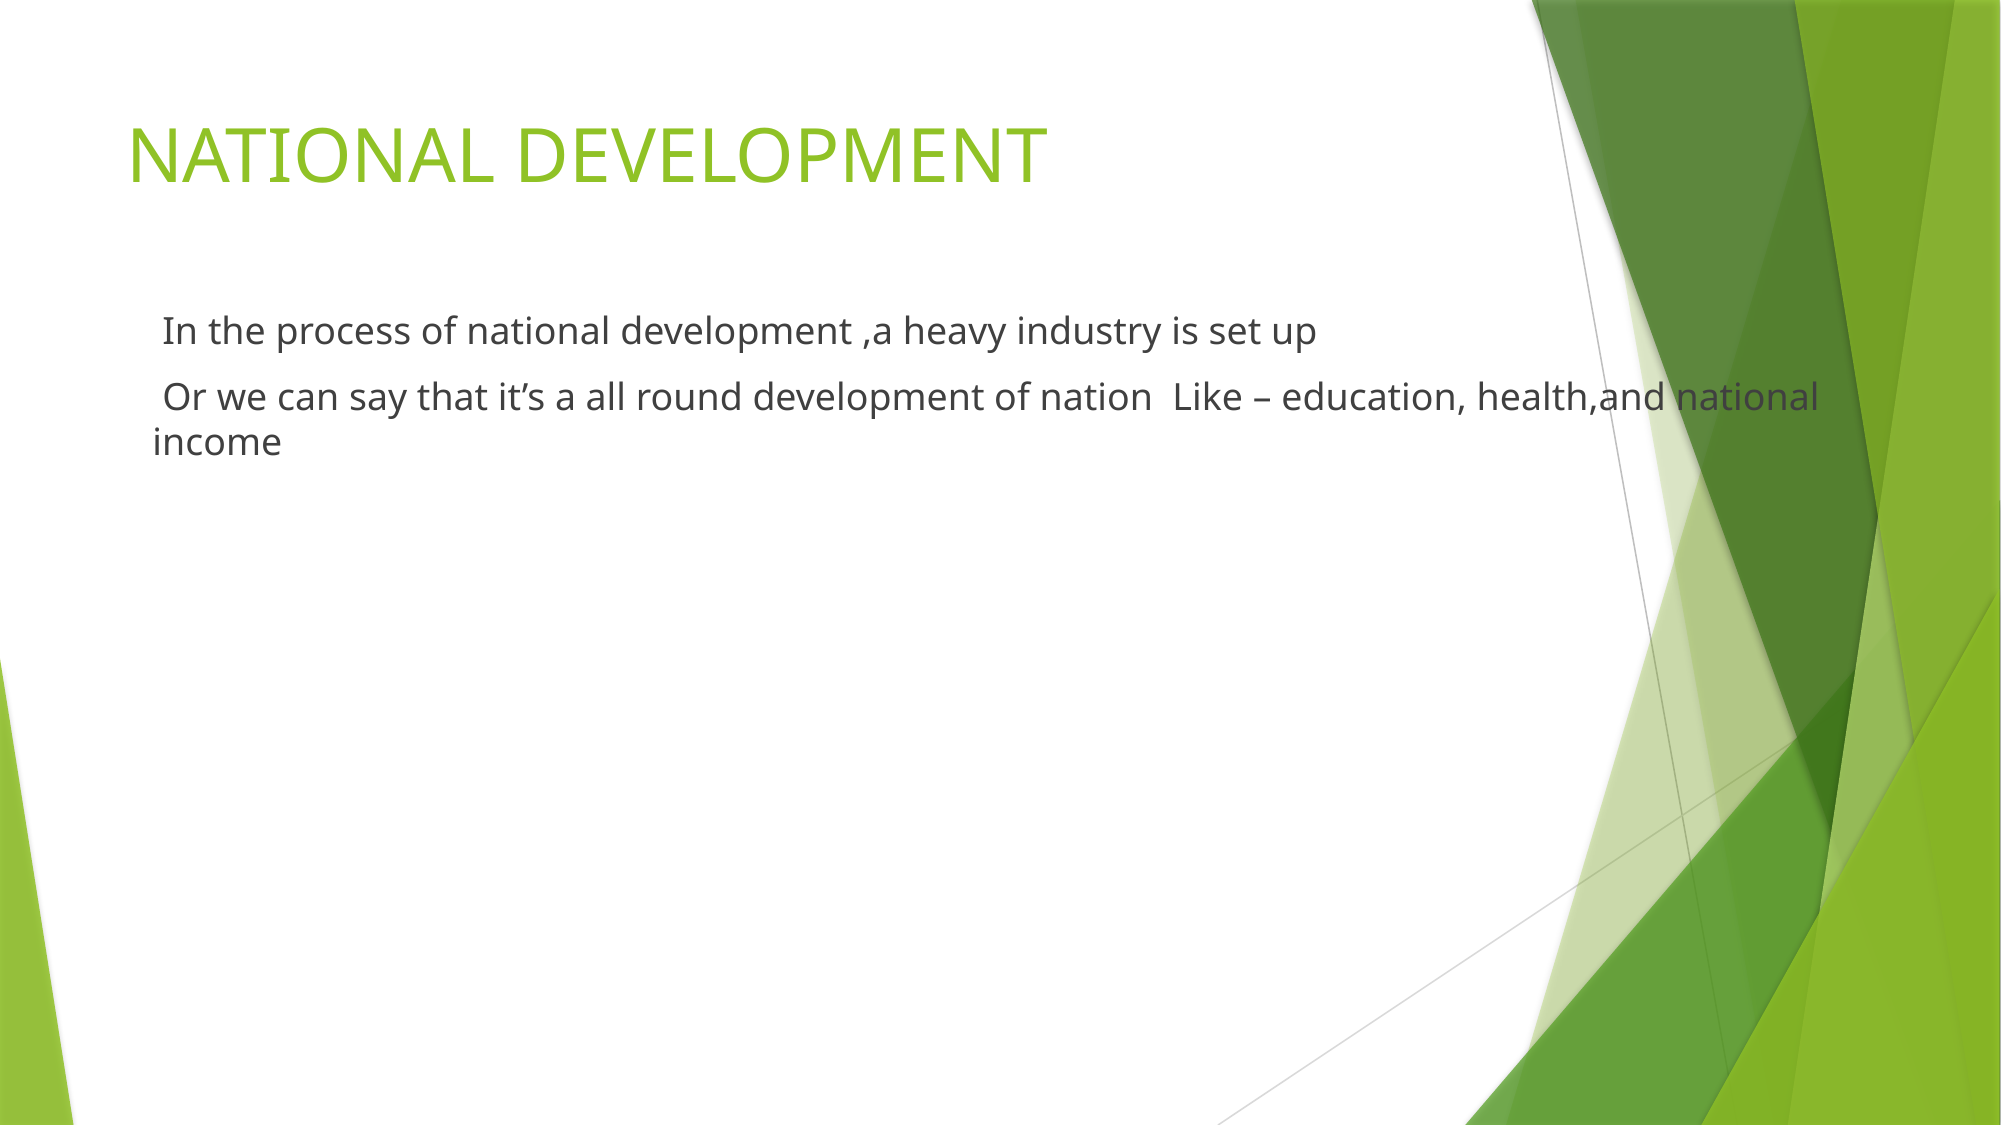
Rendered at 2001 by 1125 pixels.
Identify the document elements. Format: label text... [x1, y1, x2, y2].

title NATIONAL DEVELOPMENT [111, 99, 1522, 317]
list In the process of national development ,a heavy industry is set up Or we can say that it’s a all round development of nation Like – education, health,and national income [137, 299, 1863, 853]
